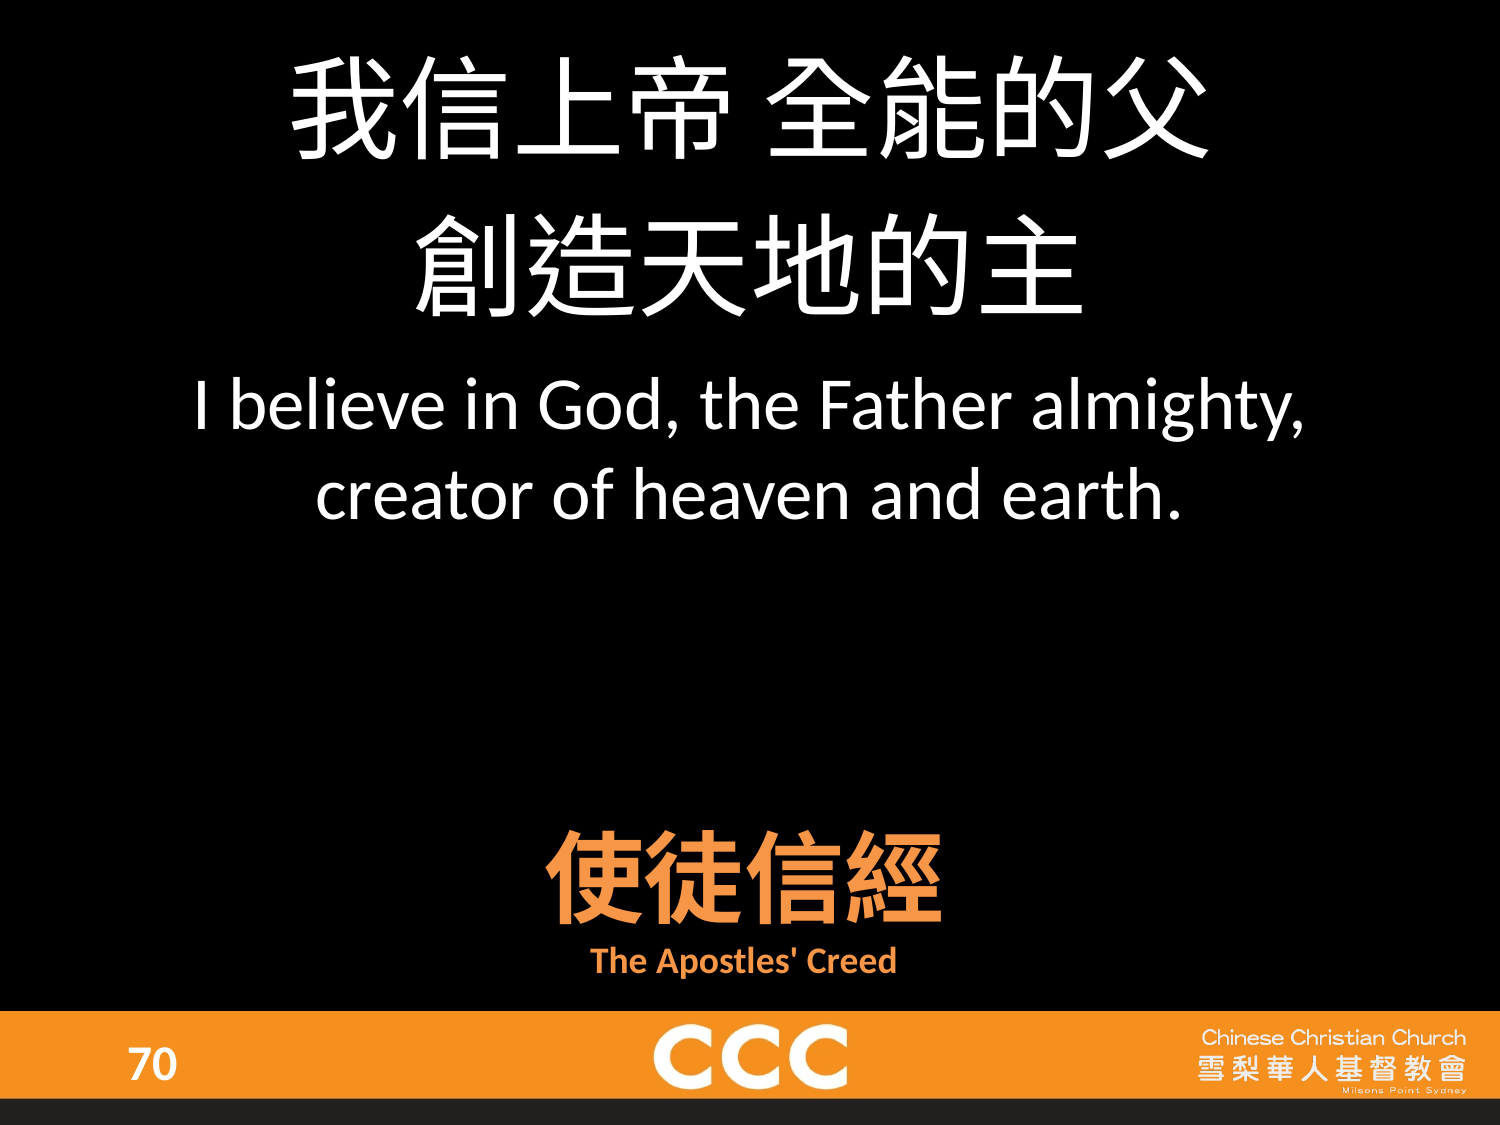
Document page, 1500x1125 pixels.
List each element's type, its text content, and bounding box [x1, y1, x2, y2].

picture [0, 1011, 1500, 1125]
text_box 我信上帝 全能的父 創造天地的主 I believe in God, the Father almighty, creator of heaven and earth. [29, 30, 1471, 787]
text_box 使徒信經 The Apostles' Creed [369, 808, 1120, 988]
slide_number 70 [112, 1023, 195, 1084]
